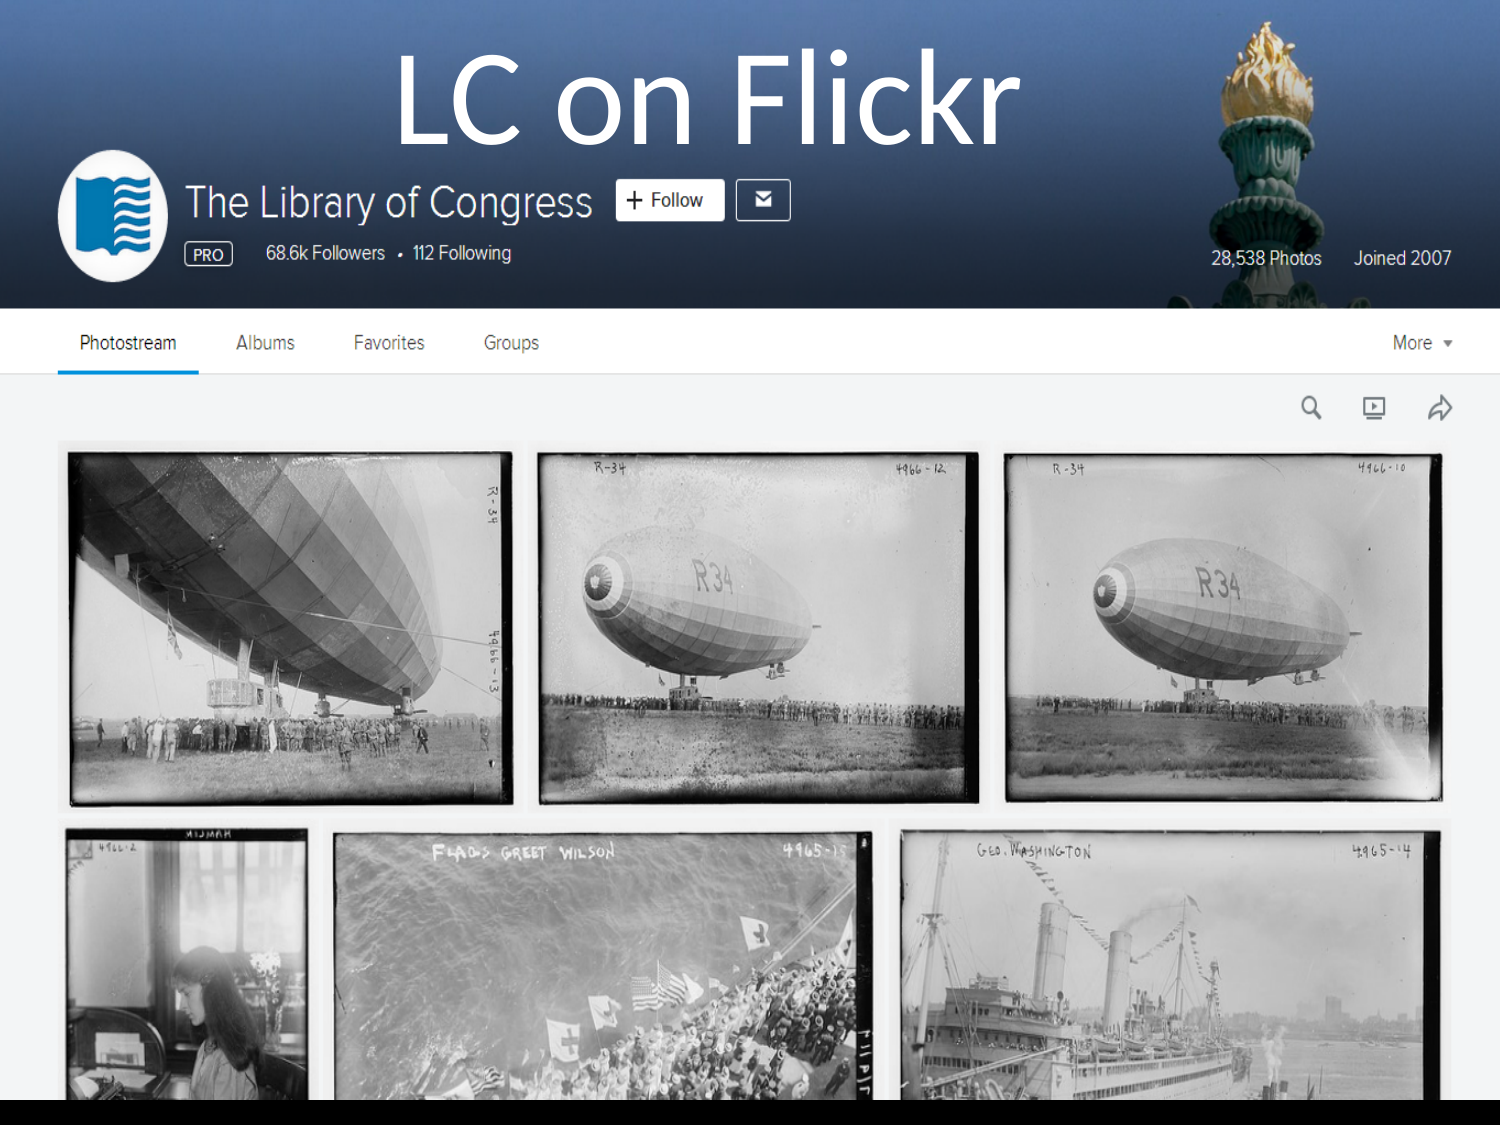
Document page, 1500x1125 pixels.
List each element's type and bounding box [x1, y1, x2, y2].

list [0, 0, 1500, 1101]
